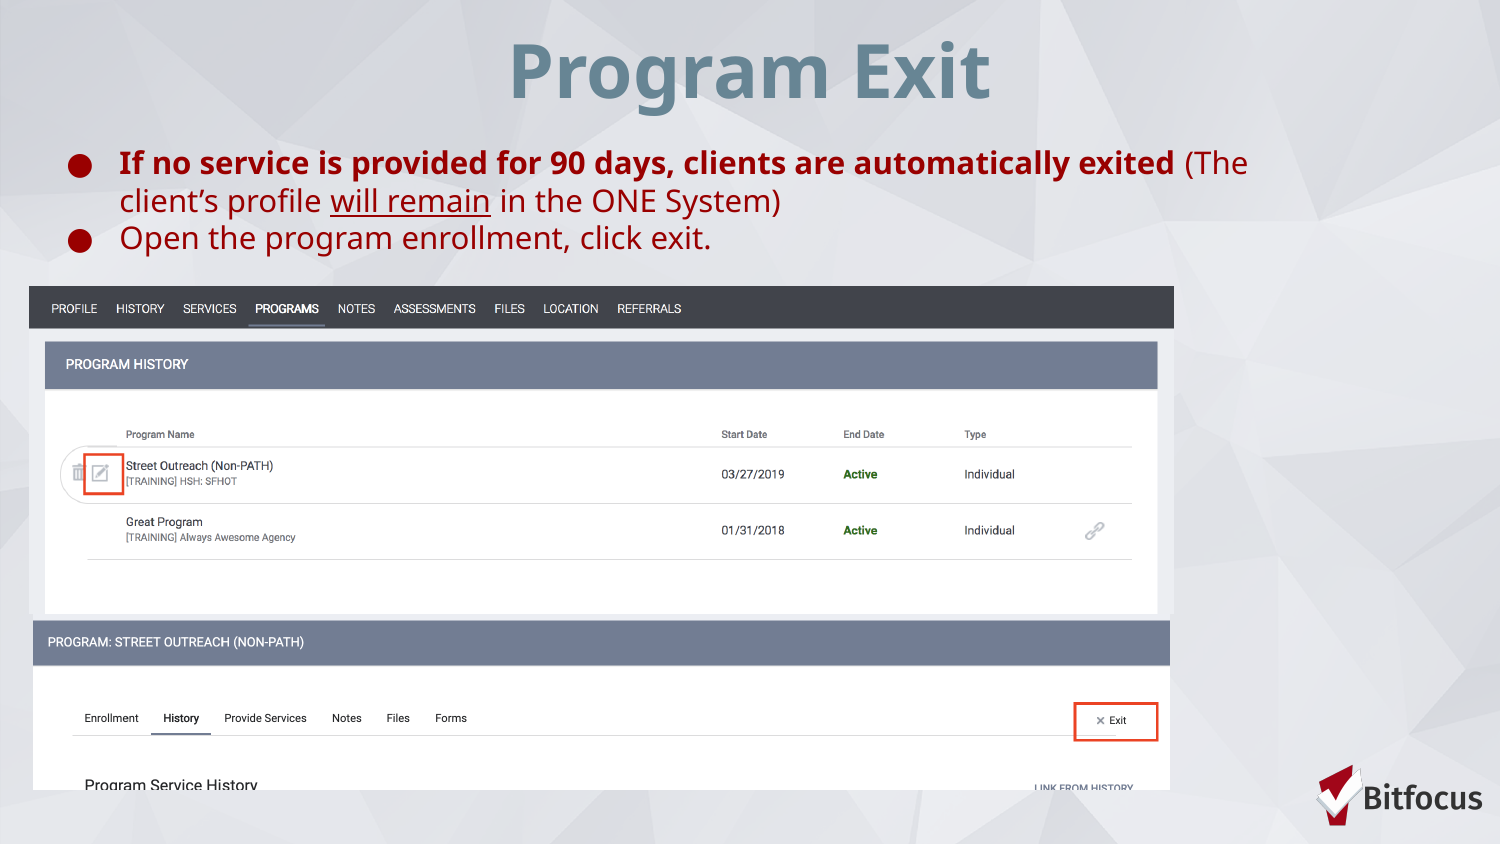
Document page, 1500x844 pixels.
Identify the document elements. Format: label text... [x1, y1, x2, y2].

text_box If no service is provided for 90 days, clients are automatically exited (The client’s profile will remain in the ONE System) Open the program enrollment, click exit. [29, 128, 1366, 287]
picture [0, 0, 1500, 844]
text_box Program Exit [58, 22, 1442, 129]
